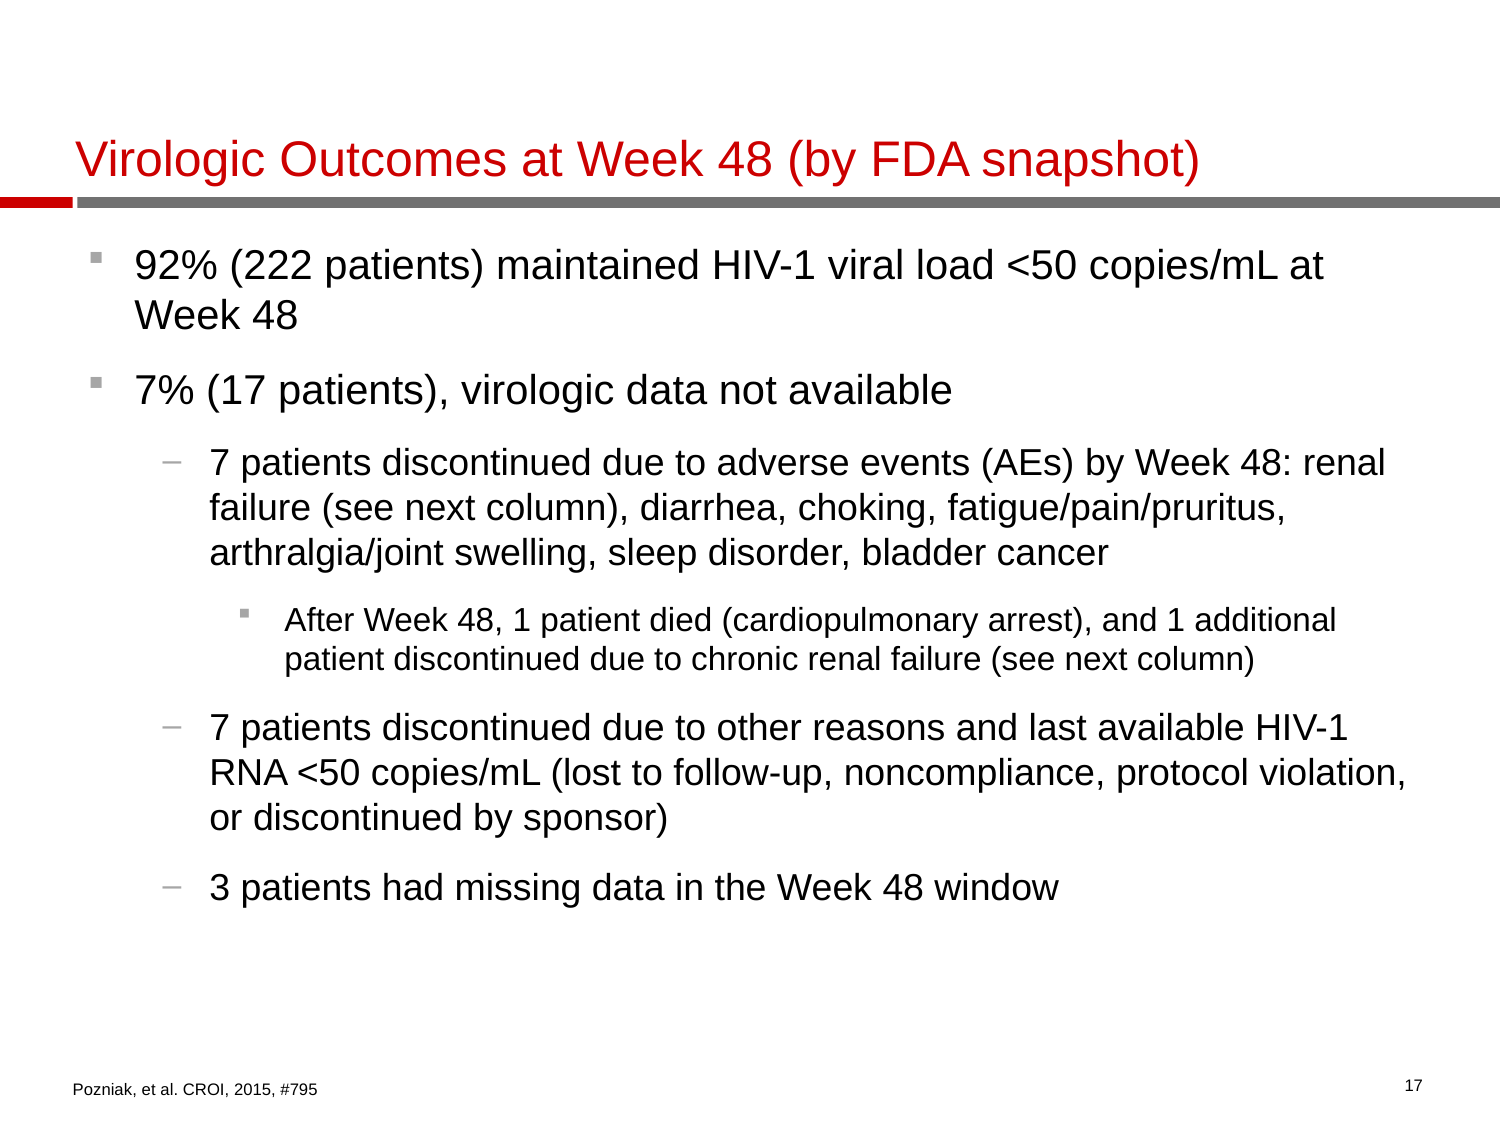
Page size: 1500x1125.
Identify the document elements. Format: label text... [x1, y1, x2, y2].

text_box 92% (222 patients) maintained HIV-1 viral load <50 copies/mL at Week 48 7% (17 patients), virologic data not available 7 patients discontinued due to adverse events (AEs) by Week 48: renal failure (see next column), diarrhea, choking, fatigue/pain/pruritus, arthralgia/joint swelling, sleep disorder, bladder cancer After Week 48, 1 patient died (cardiopulmonary arrest), and 1 additional patient discontinued due to chronic renal failure (see next column) 7 patients discontinued due to other reasons and last available HIV-1 RNA <50 copies/mL (lost to follow-up, noncompliance, protocol violation, or discontinued by sponsor) 3 patients had missing data in the Week 48 window [87, 237, 1412, 401]
text_box Pozniak, et al. CROI, 2015, #795 [72, 1072, 366, 1099]
title Virologic Outcomes at Week 48 (by FDA snapshot) [75, 76, 1425, 188]
